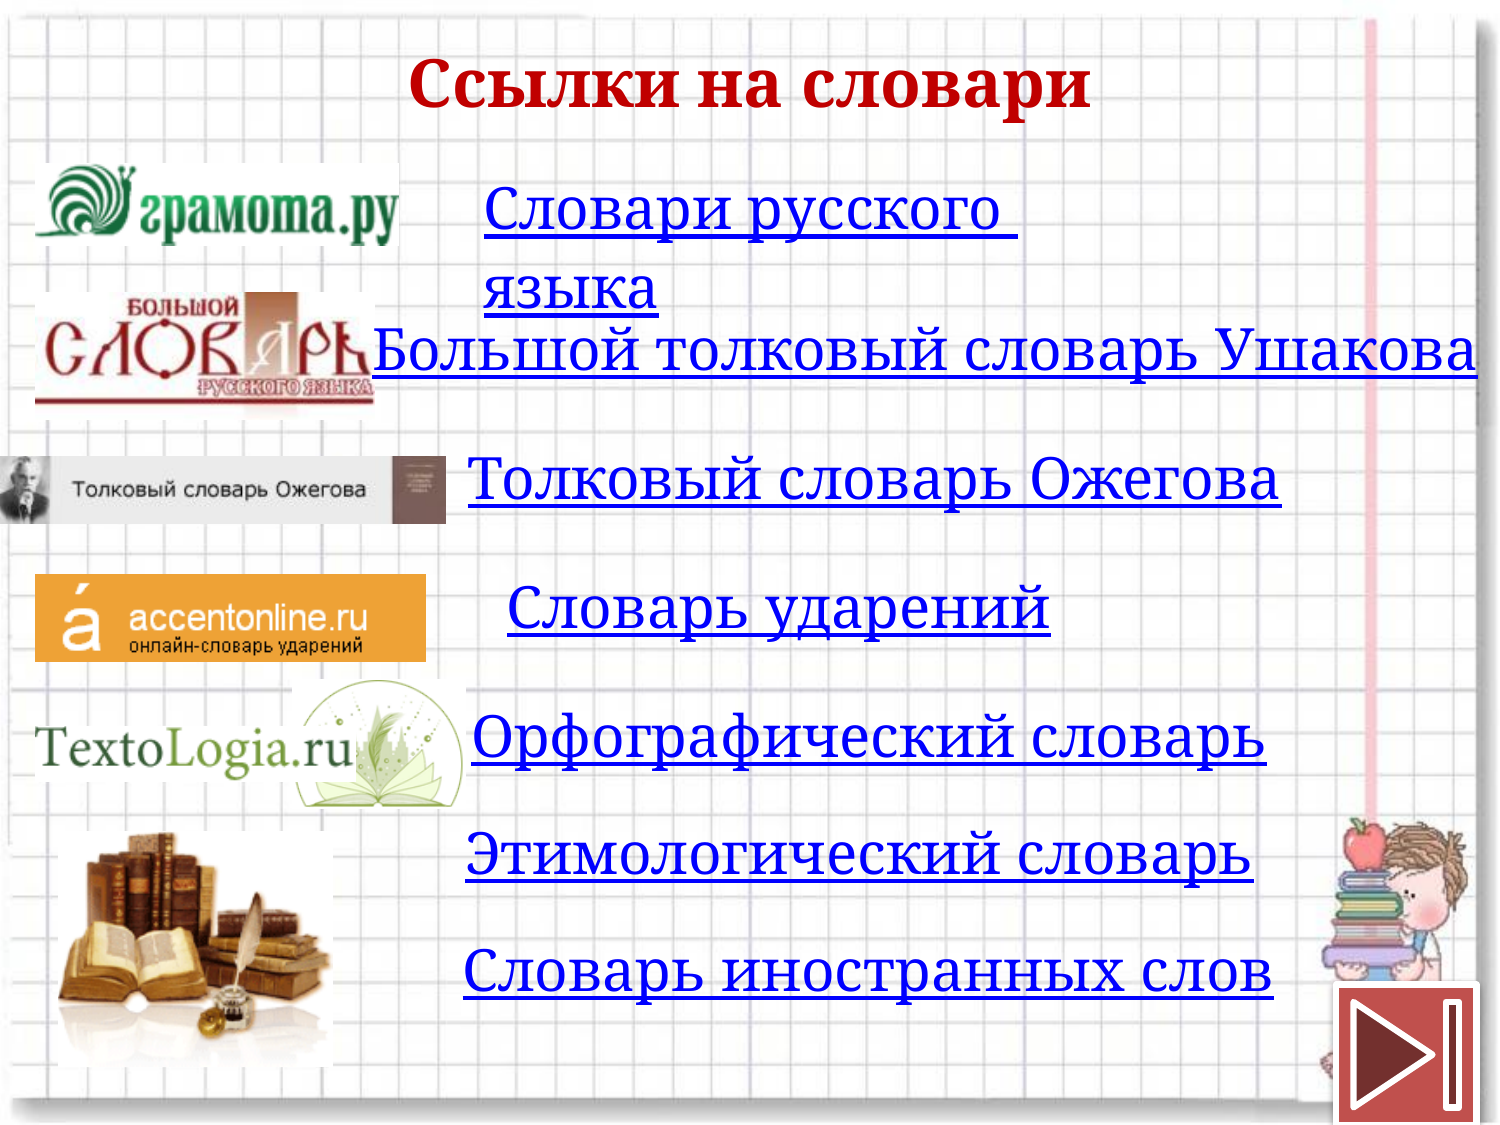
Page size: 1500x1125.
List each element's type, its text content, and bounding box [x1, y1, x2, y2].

text_box Орфографический словарь [471, 691, 1282, 786]
picture [0, 0, 1500, 1125]
text_box Толковый словарь Ожегова [453, 433, 1297, 528]
title Ссылки на словари [74, 44, 1426, 118]
text_box Словарь ударений [492, 562, 1289, 657]
text_box [1333, 981, 1480, 1125]
text_box Словари русского языка [468, 163, 1196, 304]
text_box Словарь иностранных слов [447, 925, 1290, 1020]
text_box Большой толковый словарь Ушакова [380, 304, 1494, 399]
text_box Этимологический словарь [450, 808, 1269, 903]
